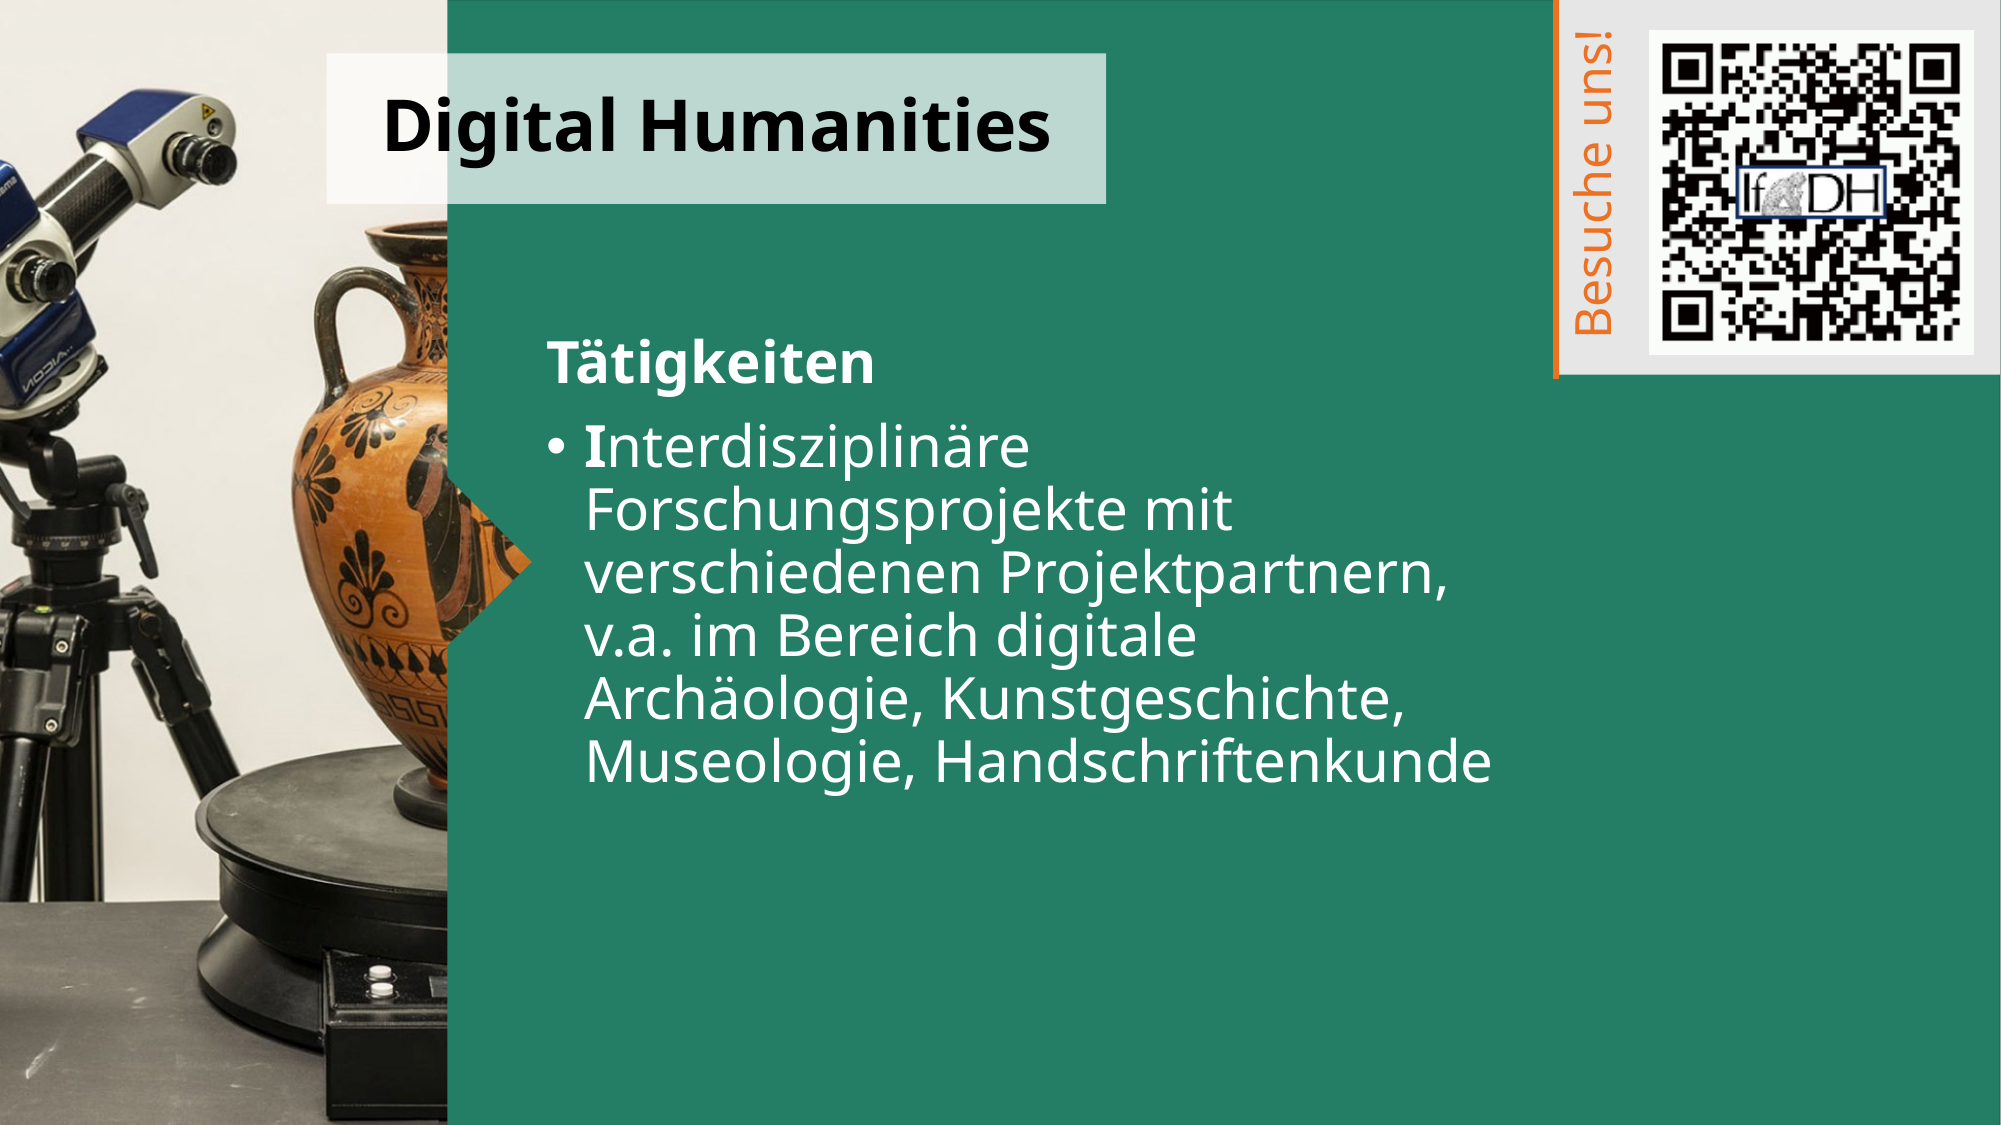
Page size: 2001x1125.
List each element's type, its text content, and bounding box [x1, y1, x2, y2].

text_box [1559, 0, 2000, 375]
list Tätigkeiten Interdisziplinäre Forschungsprojekte mit verschiedenen Projektpartnern, v.a. im Bereich digitale Archäologie, Kunstgeschichte, Museologie, Handschriftenkunde [535, 326, 1530, 1125]
text_box Besuche uns! [1556, 0, 1646, 355]
picture [0, 0, 532, 1125]
list Digital Humanities [535, 53, 1107, 204]
picture [1649, 30, 1974, 355]
